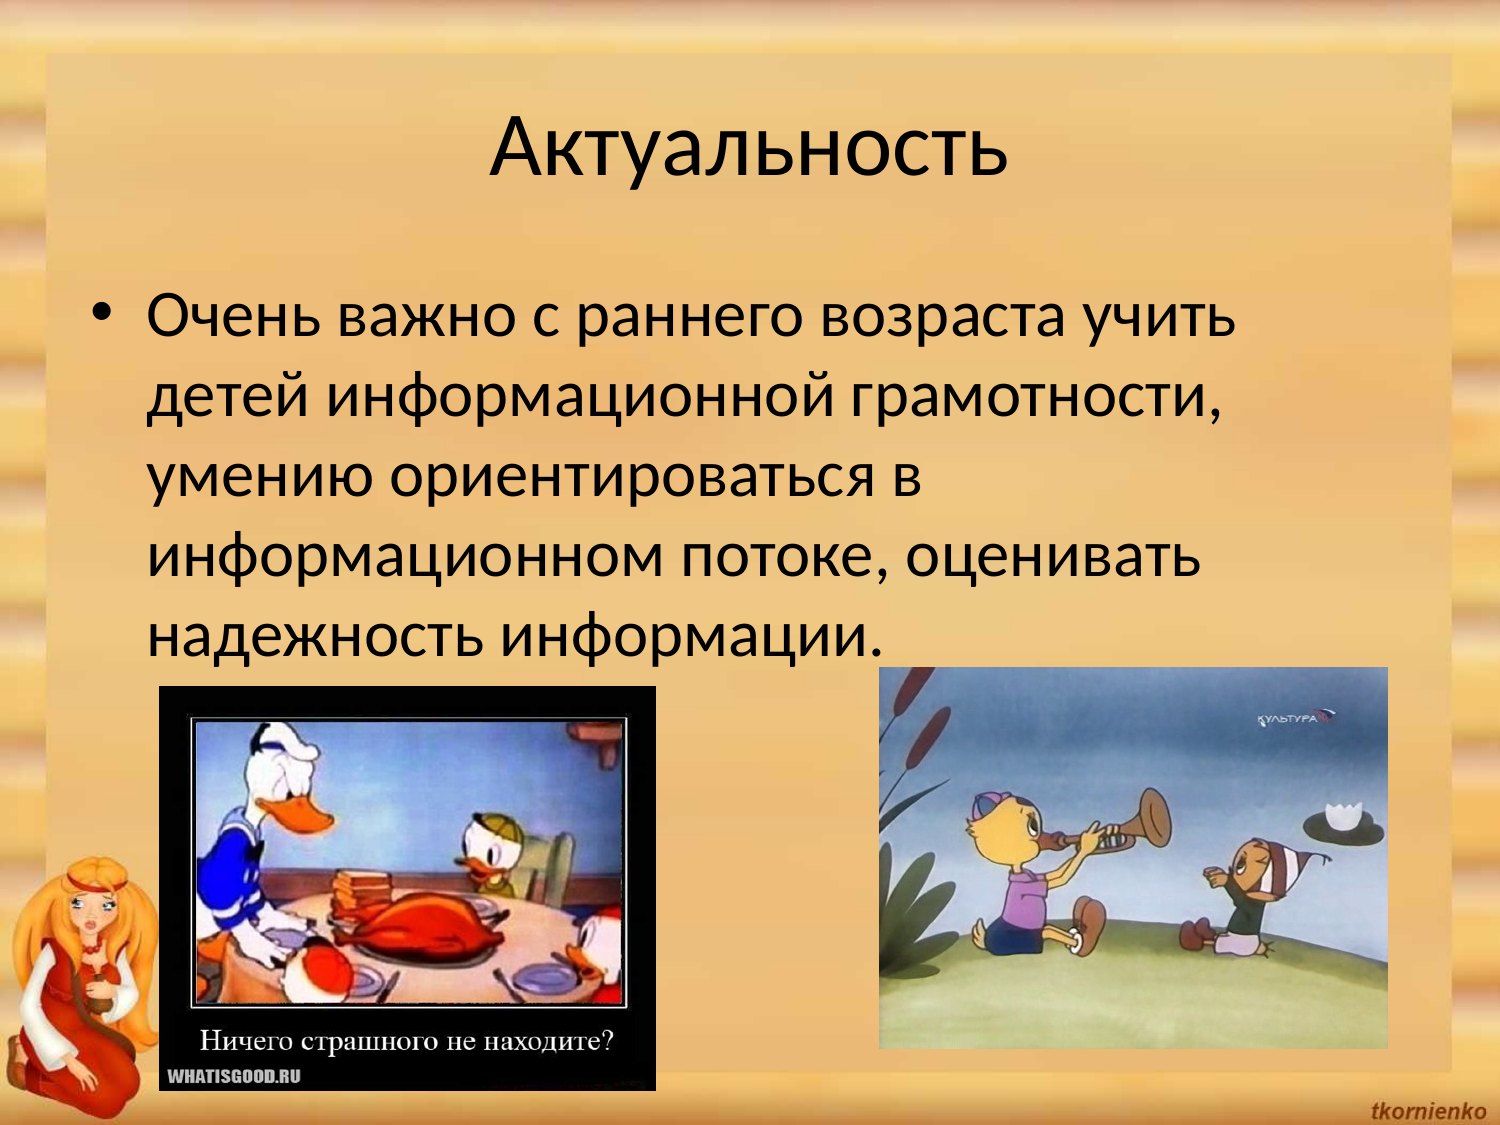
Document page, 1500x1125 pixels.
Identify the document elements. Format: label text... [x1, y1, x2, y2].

list Очень важно с раннего возраста учить детей информационной грамотности, умению ориентироваться в информационном потоке, оценивать надежность информации. [75, 262, 1425, 1005]
picture [0, 0, 1500, 1125]
title Актуальность [75, 45, 1425, 233]
